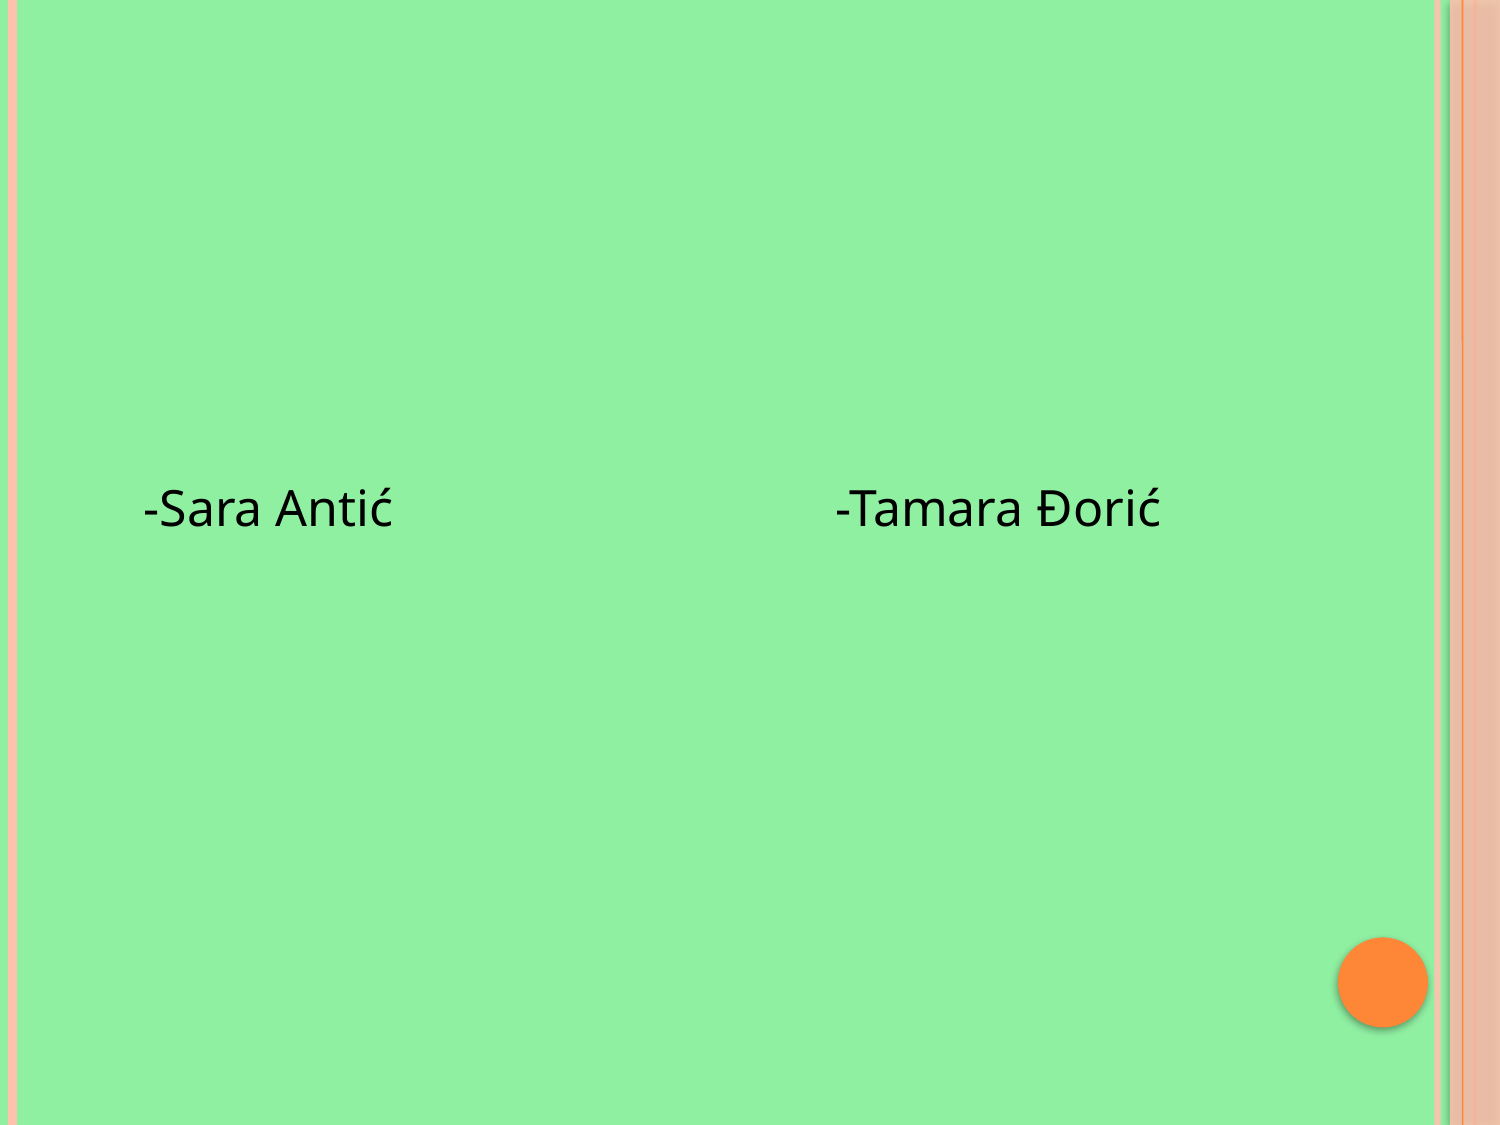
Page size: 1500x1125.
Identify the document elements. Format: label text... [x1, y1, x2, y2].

list -Sara Antić -Tamara Đorić [128, 468, 1354, 582]
